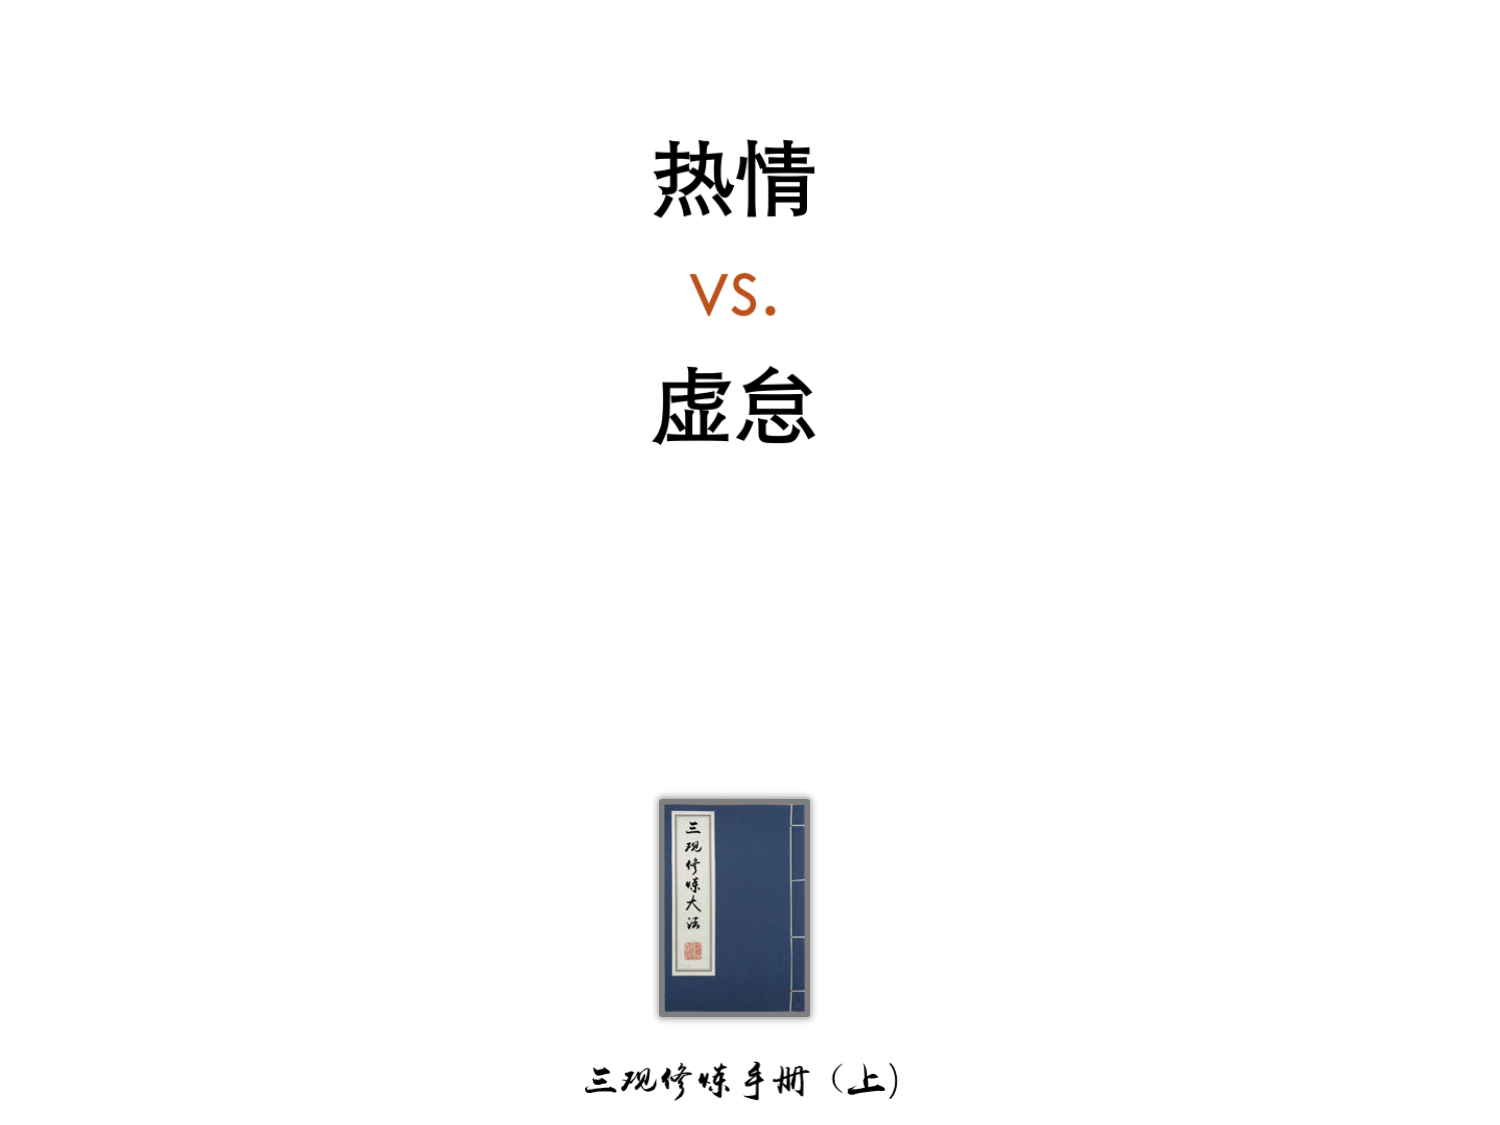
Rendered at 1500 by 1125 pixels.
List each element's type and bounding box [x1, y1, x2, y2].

picture [557, 786, 946, 1125]
picture [489, 113, 976, 533]
